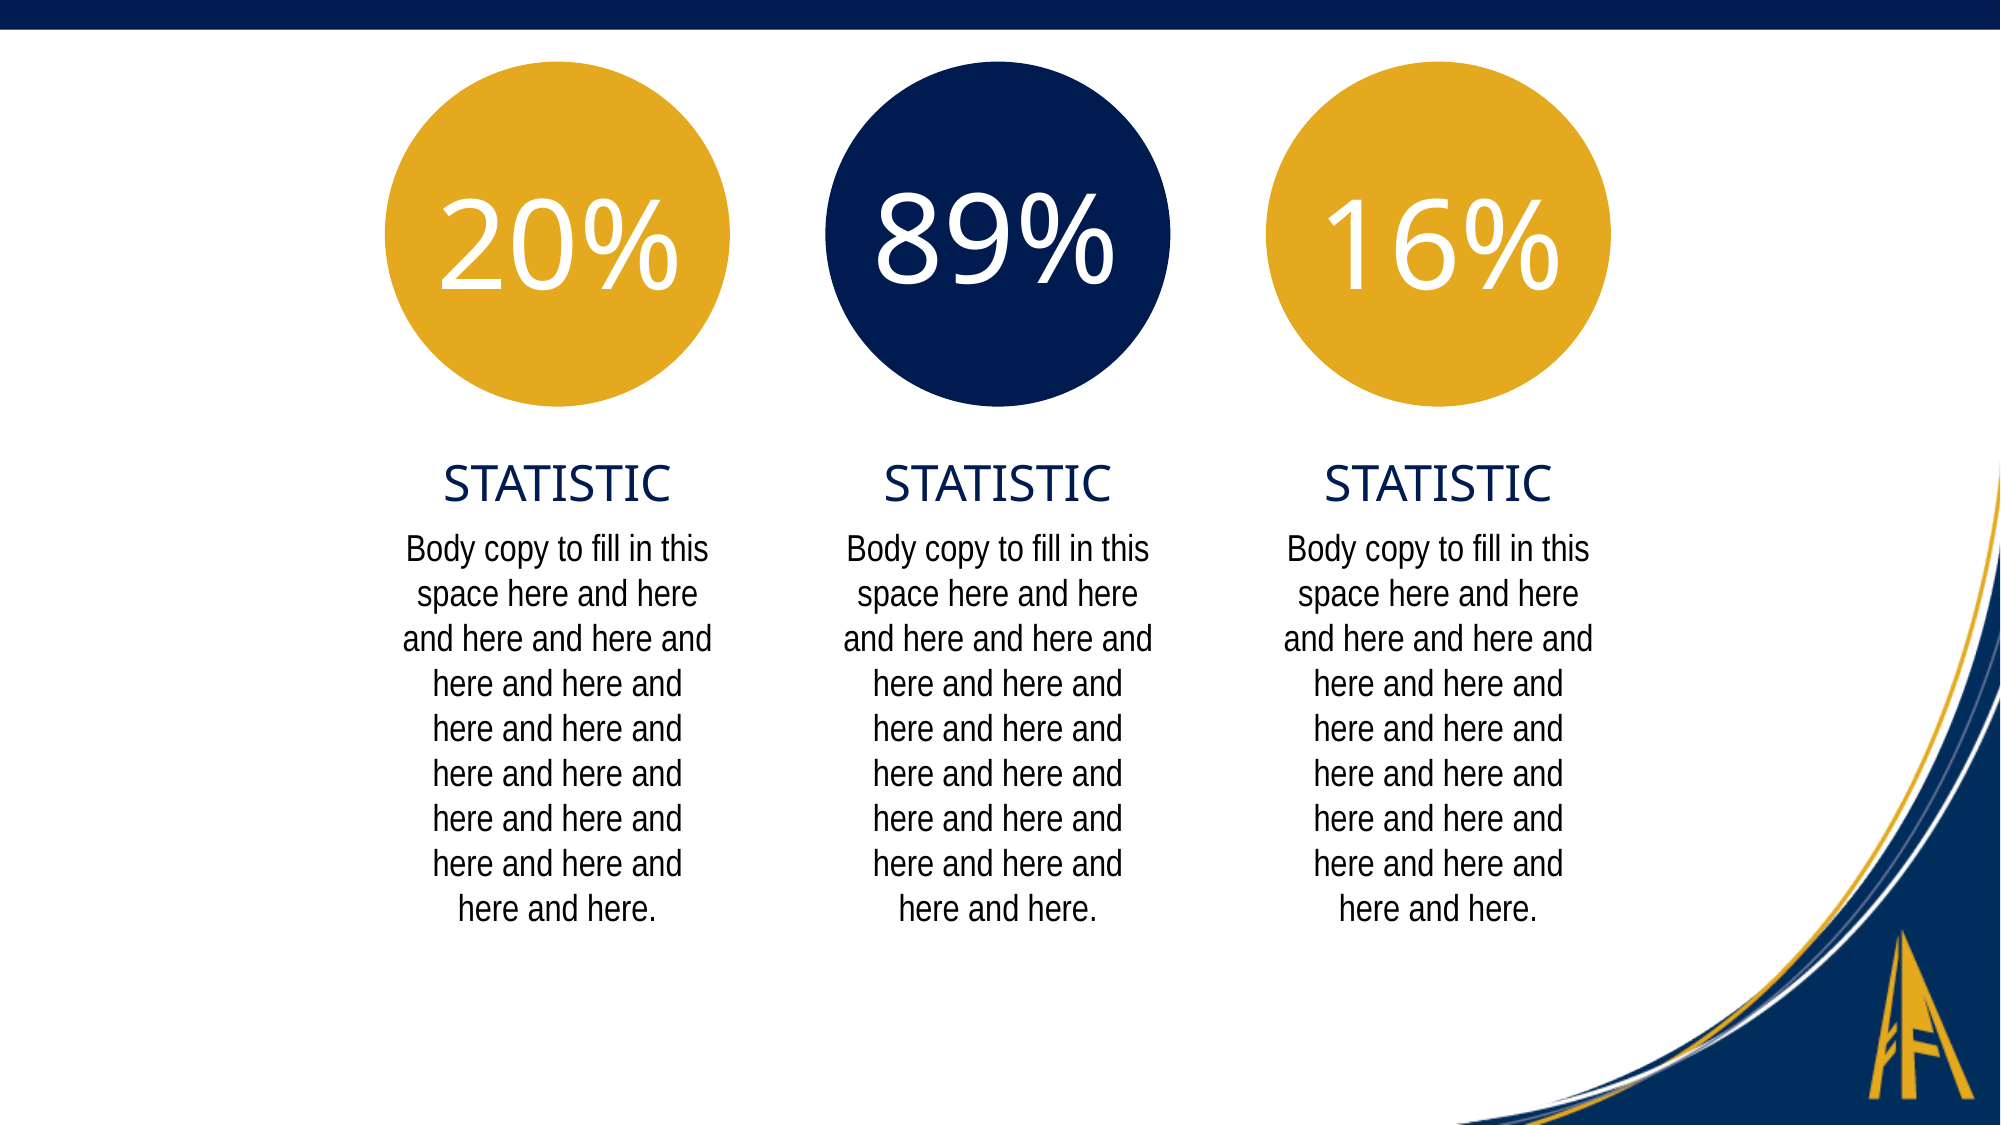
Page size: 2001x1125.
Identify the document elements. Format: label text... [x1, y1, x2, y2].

text_box 16% [1270, 156, 1612, 322]
text_box STATISTIC Body copy to fill in this space here and here and here and here and here and here and here and here and here and here and here and here and here and here and here and here. [825, 443, 1171, 936]
text_box [407, 322, 708, 408]
text_box 20% [388, 156, 730, 322]
picture [0, 0, 2001, 1125]
text_box [1283, 60, 1594, 156]
text_box [383, 196, 388, 272]
text_box [0, 0, 2000, 31]
text_box [1167, 195, 1172, 273]
text_box STATISTIC Body copy to fill in this space here and here and here and here and here and here and here and here and here and here and here and here and here and here and here and here. [1266, 443, 1611, 936]
text_box [846, 60, 1150, 150]
text_box STATISTIC Body copy to fill in this space here and here and here and here and here and here and here and here and here and here and here and here and here and here and here and here. [384, 443, 730, 936]
text_box 89% [825, 150, 1167, 316]
text_box [844, 316, 1151, 408]
text_box [1264, 192, 1270, 276]
text_box [1288, 322, 1589, 408]
text_box [402, 60, 713, 156]
